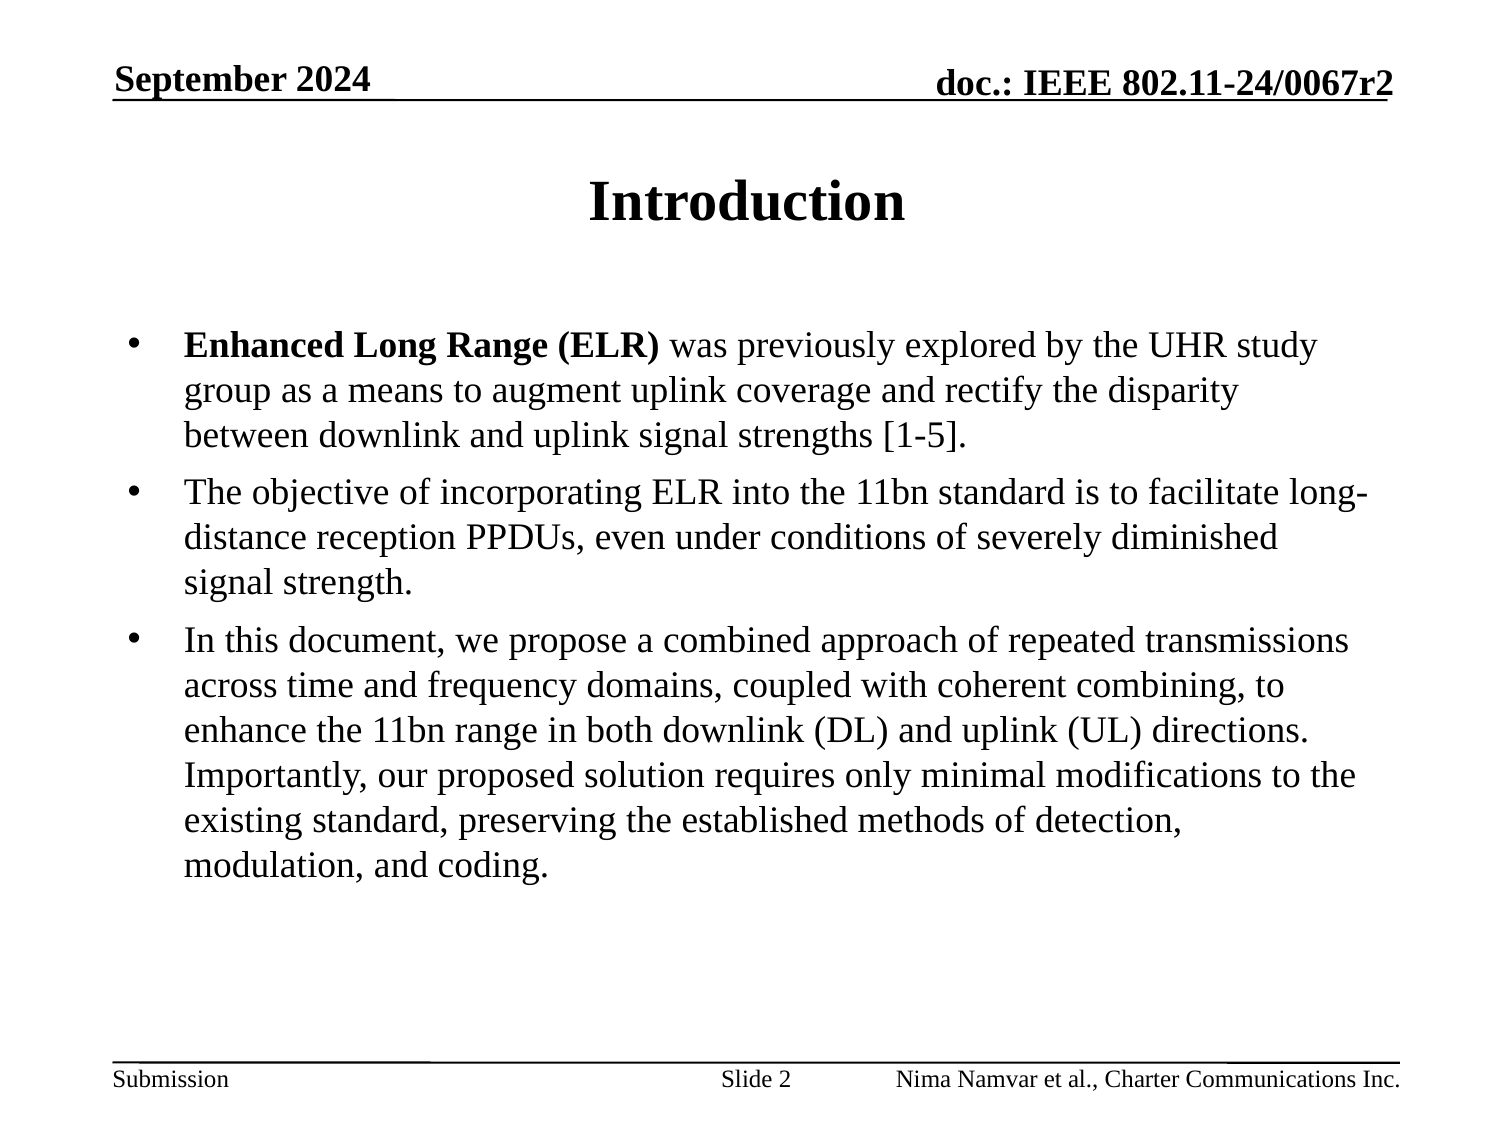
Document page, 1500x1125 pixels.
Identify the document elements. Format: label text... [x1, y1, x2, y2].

footer Nima Namvar et al., Charter Communications Inc. [878, 1061, 1402, 1093]
title Introduction [93, 131, 1402, 263]
list Enhanced Long Range (ELR) was previously explored by the UHR study group as a means to augment uplink coverage and rectify the disparity between downlink and uplink signal strengths [1-5]. The objective of incorporating ELR into the 11bn standard is to facilitate long-distance reception PPDUs, even under conditions of severely diminished signal strength. In this document, we propose a combined approach of repeated transmissions across time and frequency domains, coupled with coherent combining, to enhance the 11bn range in both downlink (DL) and uplink (UL) directions. Importantly, our proposed solution requires only minimal modifications to the existing standard, preserving the established methods of detection, modulation, and coding. [112, 312, 1388, 938]
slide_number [114, 54, 423, 100]
slide_number Slide 2 [712, 1061, 800, 1123]
